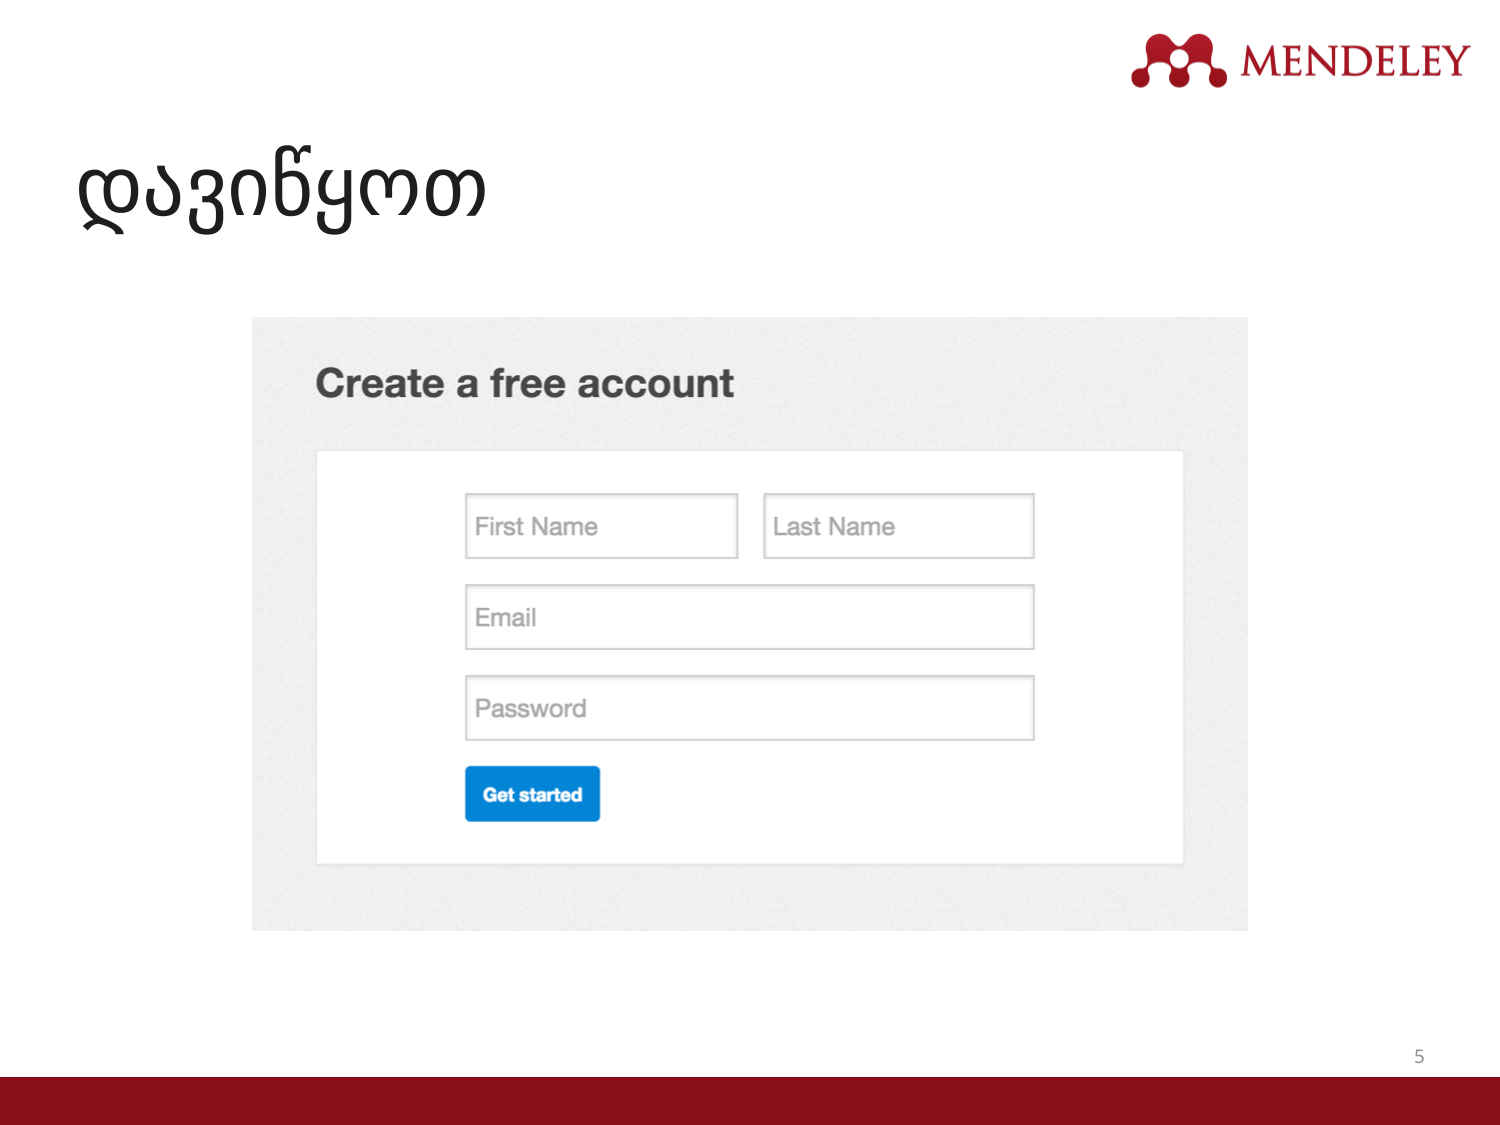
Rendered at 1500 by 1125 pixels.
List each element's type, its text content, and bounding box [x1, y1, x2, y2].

picture [1128, 29, 1476, 99]
text_box დავიწყოთ [74, 45, 1425, 233]
picture [252, 316, 1248, 931]
slide_number 5 [1074, 1029, 1426, 1071]
